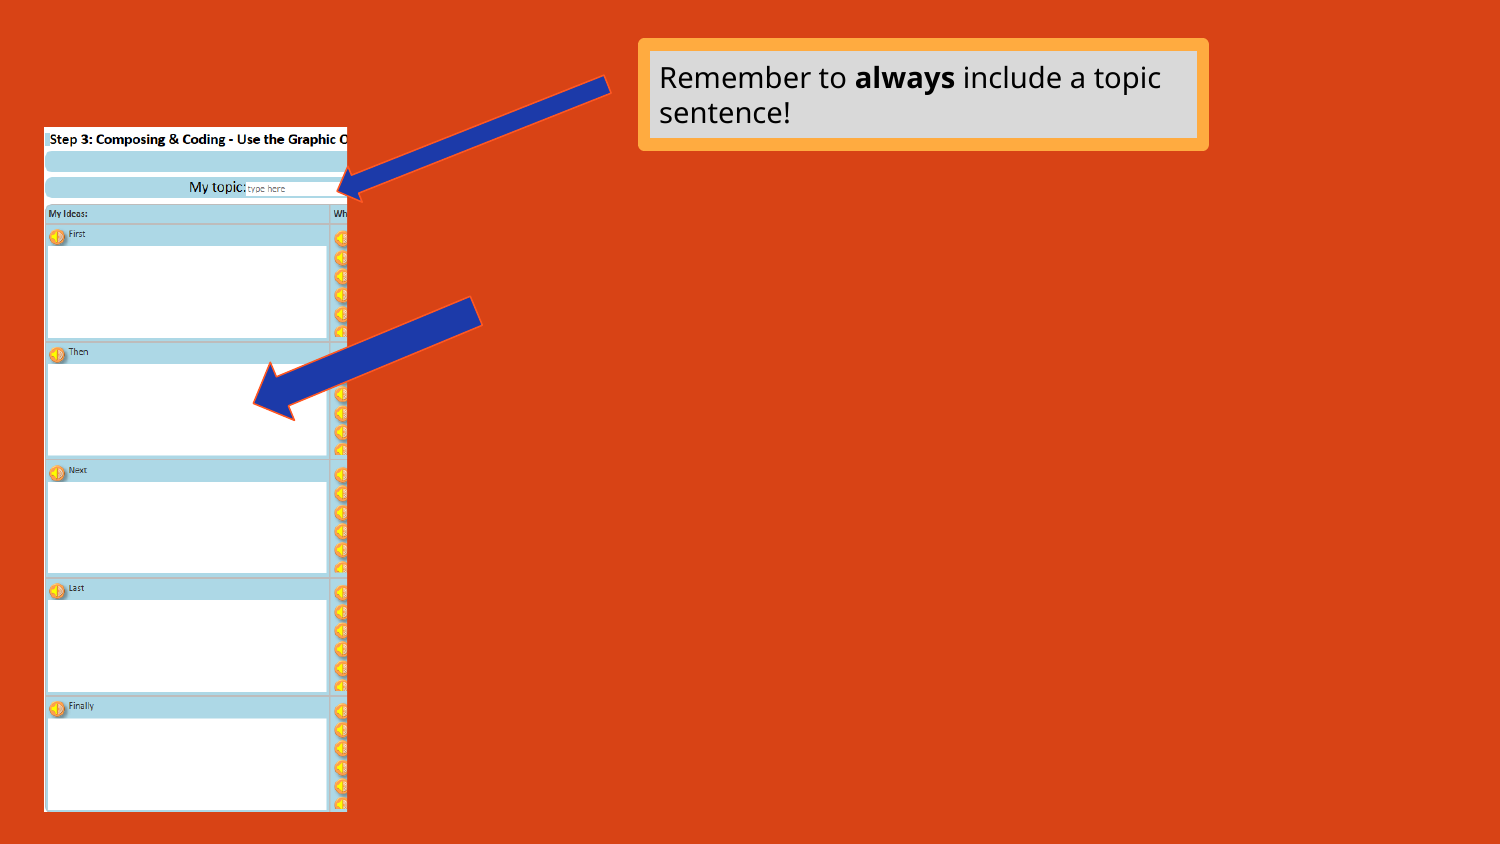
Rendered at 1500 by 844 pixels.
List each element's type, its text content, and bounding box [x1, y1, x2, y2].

text_box Remember to always include a topic sentence! [644, 44, 1203, 145]
text_box [352, 296, 483, 380]
text_box [352, 75, 612, 203]
picture [43, 126, 348, 812]
